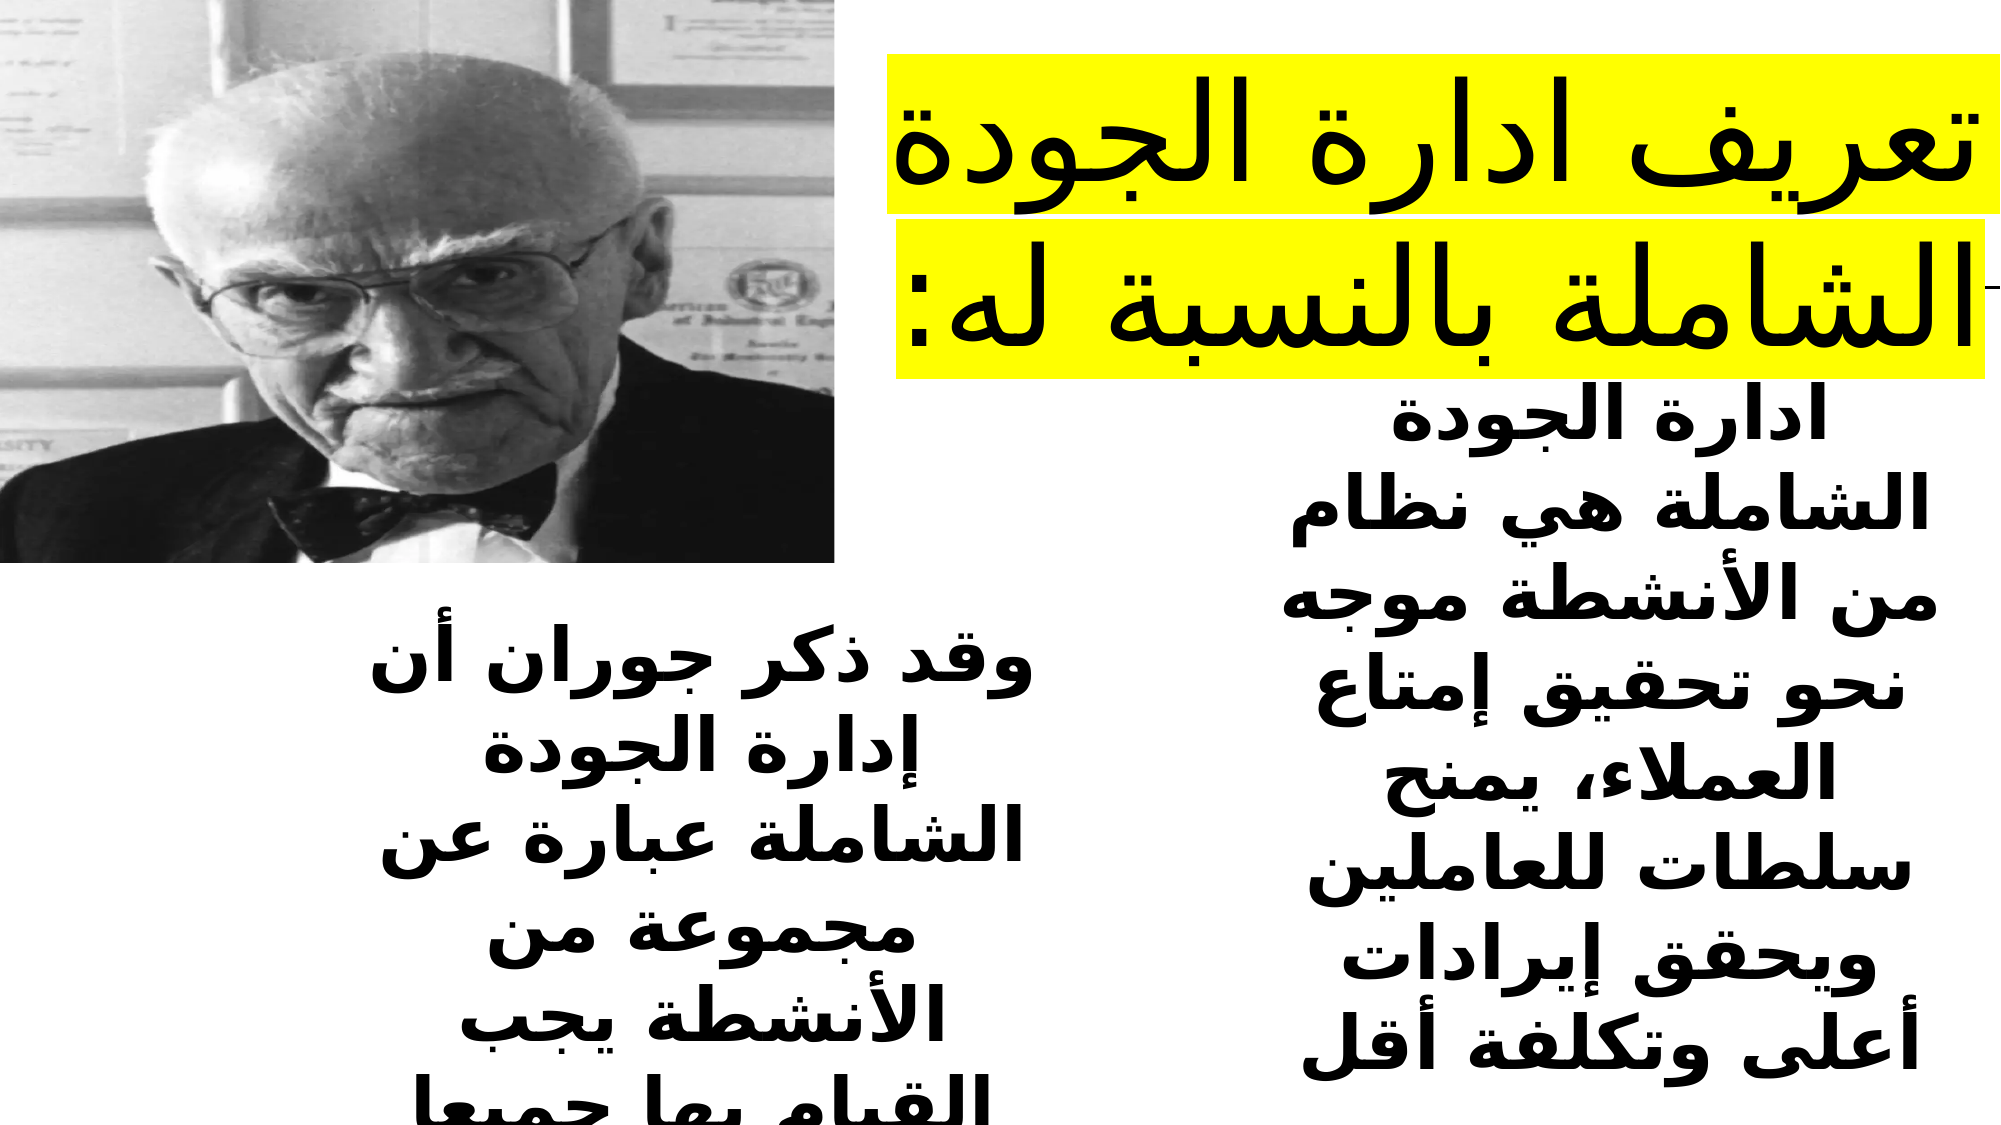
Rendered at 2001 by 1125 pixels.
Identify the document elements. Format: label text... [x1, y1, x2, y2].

picture [0, 0, 835, 563]
text_box ادارة الجودة الشاملة هي نظام من الأنشطة موجه نحو تحقيق إمتاع العملاء، يمنح سلطات للعاملين ويحقق إيرادات أعلى وتكلفة أقل [1259, 356, 1963, 1092]
text_box وقد ذكر جوران أن إدارة الجودة الشاملة عبارة عن مجموعة من الأنشطة يجب القيام بها جميعا لكي تنجح جهود تحسين الجودة [326, 599, 1080, 1125]
text_box تعريف ادارة الجودة الشاملة بالنسبة له: [835, 36, 2000, 382]
